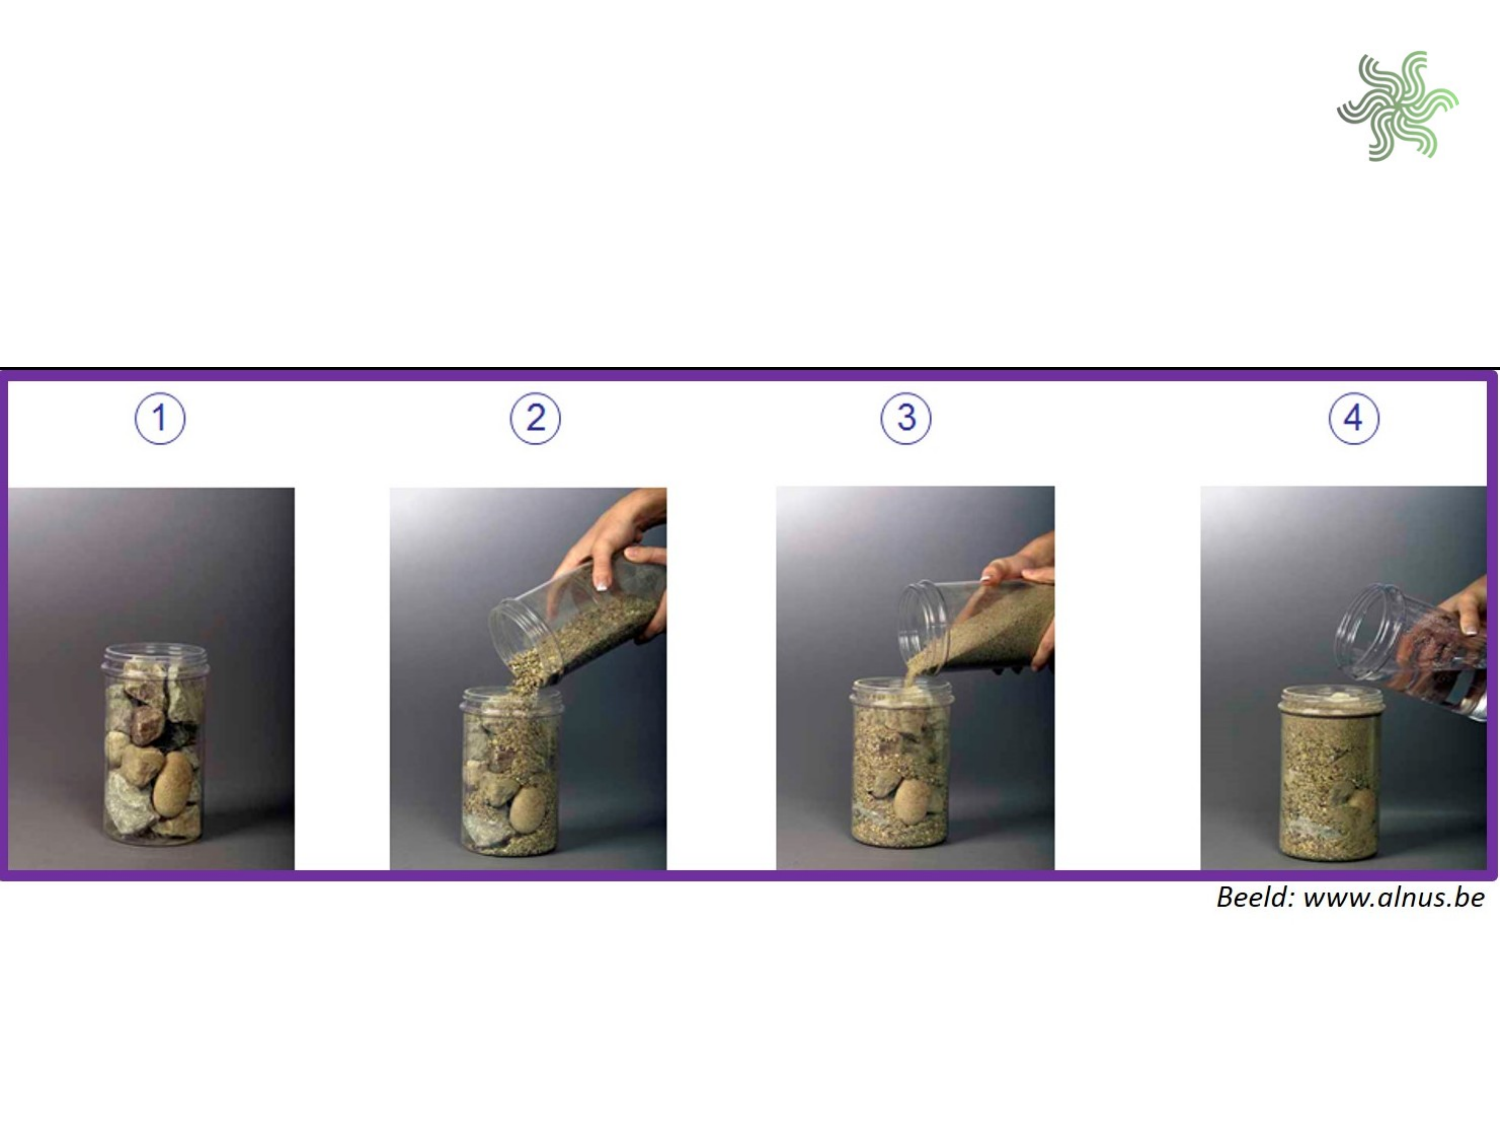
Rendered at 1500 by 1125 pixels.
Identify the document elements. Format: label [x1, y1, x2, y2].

picture [1332, 49, 1463, 166]
picture [0, 367, 1500, 925]
